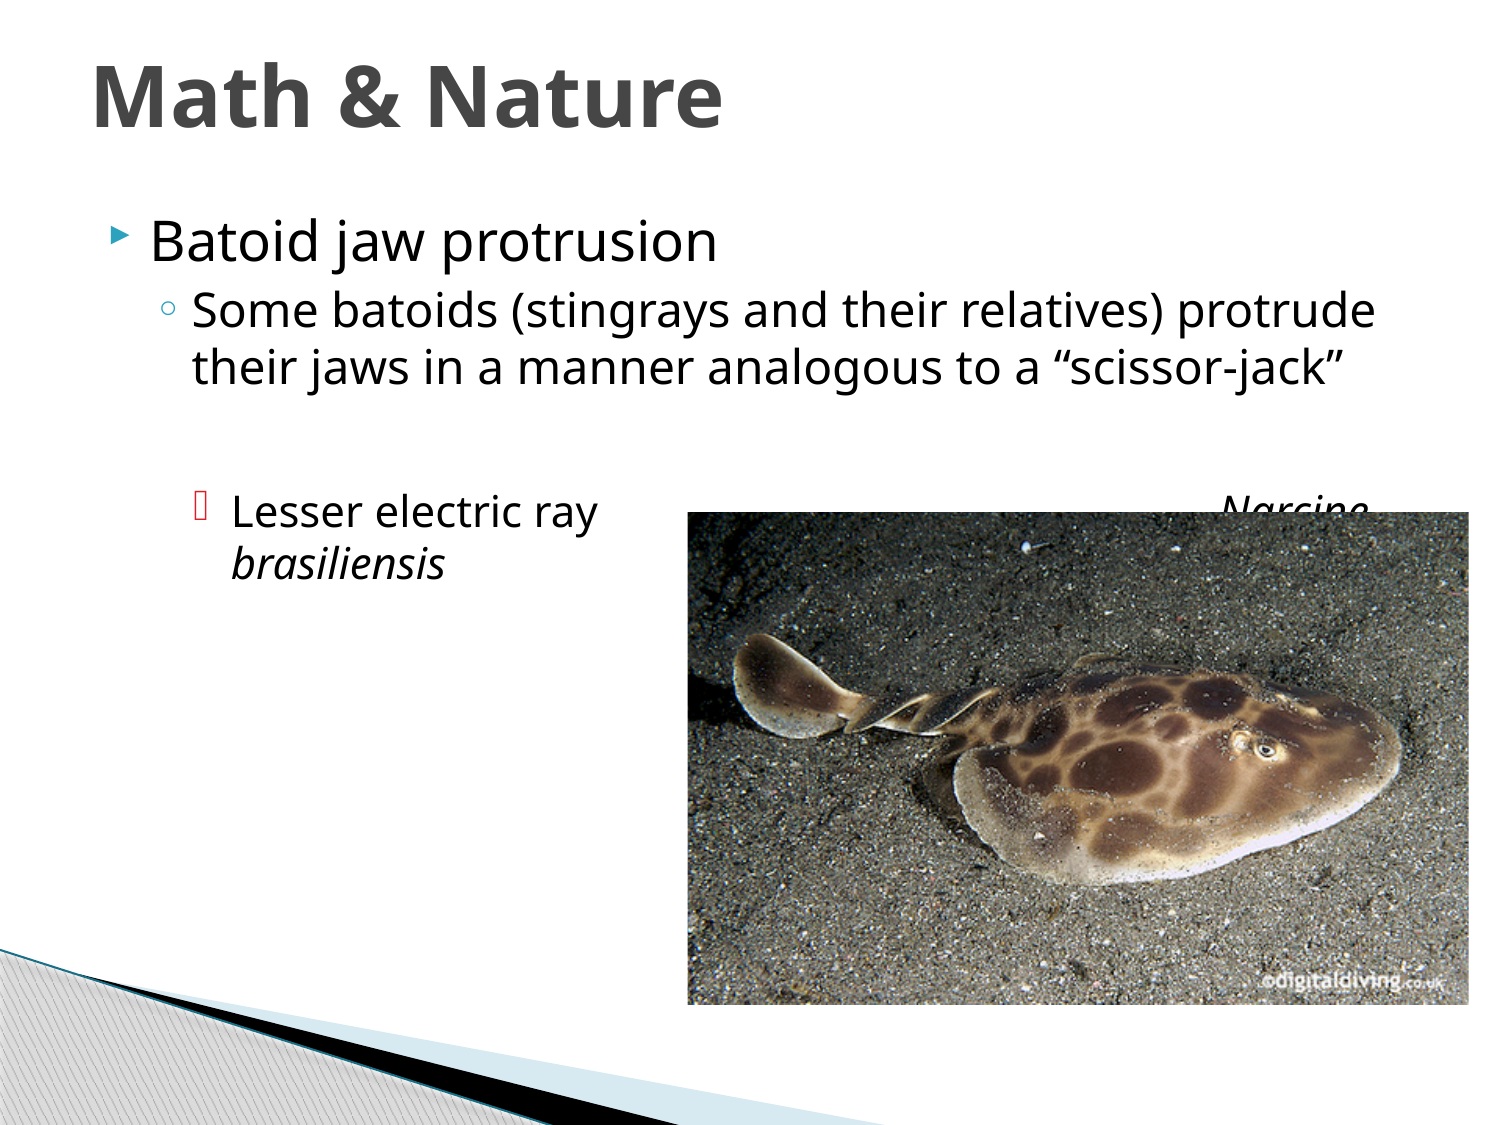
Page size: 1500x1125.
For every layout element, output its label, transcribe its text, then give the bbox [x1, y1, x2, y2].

picture [687, 512, 1469, 1005]
title Math & Nature [75, 0, 1425, 188]
list Batoid jaw protrusion Some batoids (stingrays and their relatives) protrude their jaws in a manner analogous to a “scissor-jack” Lesser electric ray Narcine brasiliensis [75, 197, 1425, 941]
